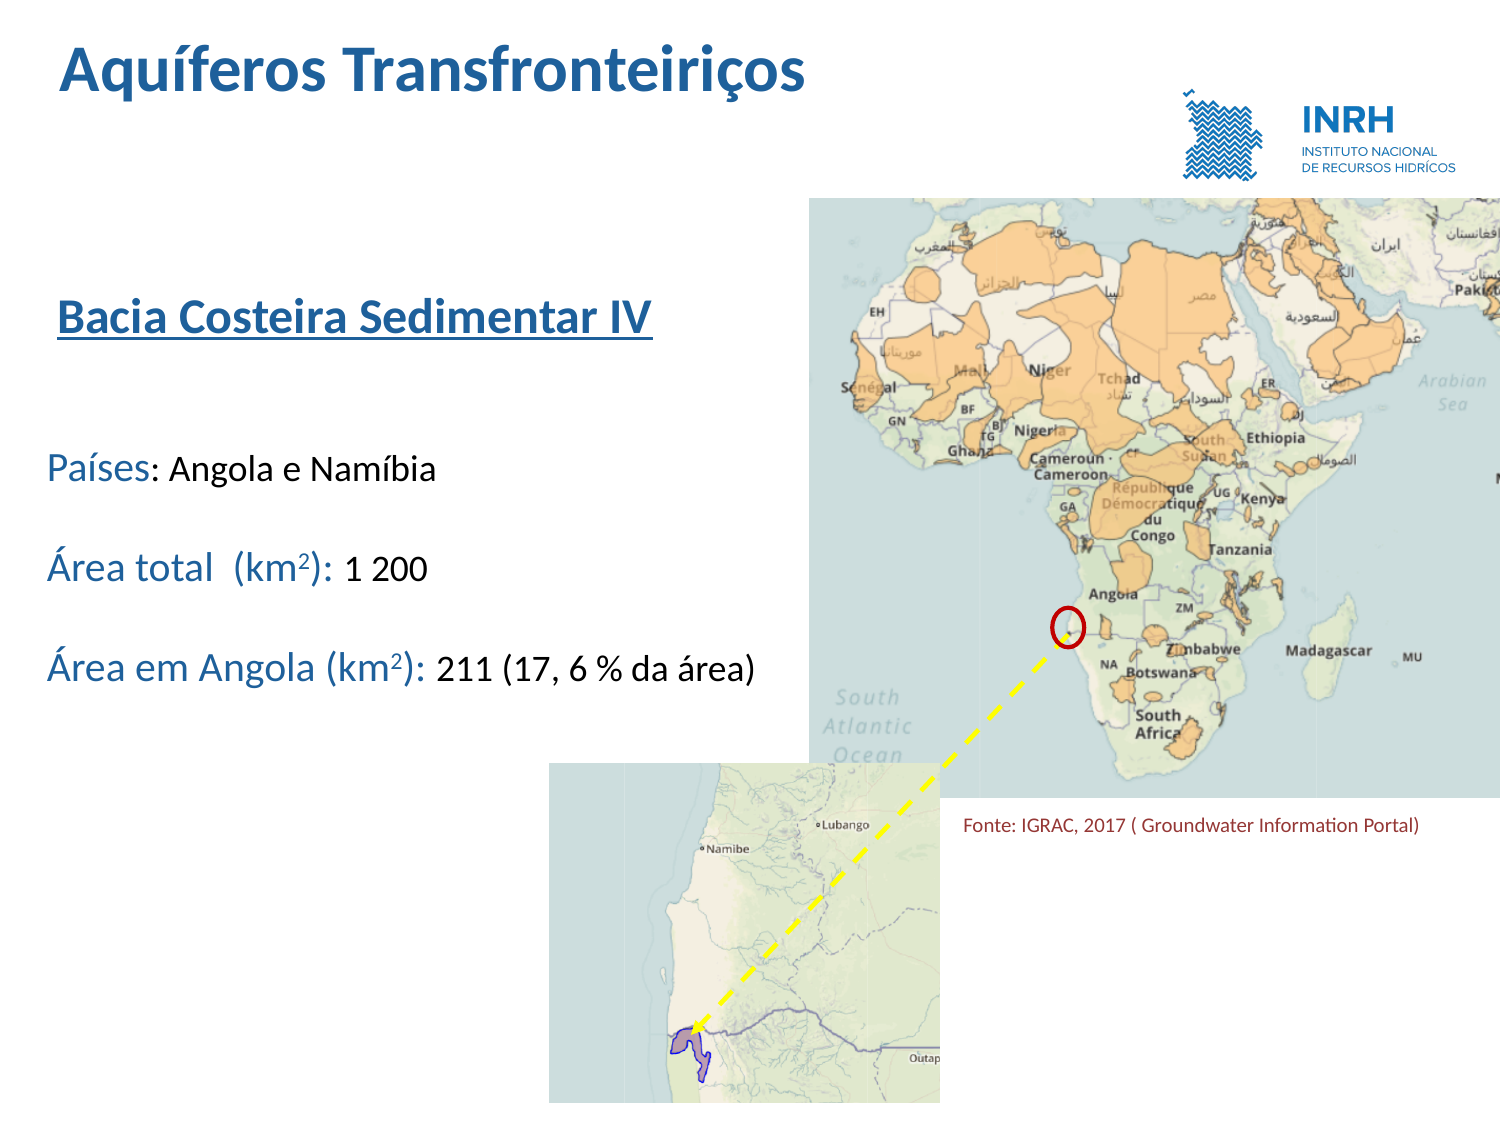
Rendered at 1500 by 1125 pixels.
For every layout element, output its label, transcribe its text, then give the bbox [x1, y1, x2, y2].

text_box Bacia Costeira Sedimentar IV [42, 214, 762, 403]
picture [1175, 85, 1461, 194]
text_box Países: Angola e Namíbia Área total (km2): 1 200 Área em Angola (km2): 211 (17, 6 % da área) [32, 432, 803, 698]
text_box Fonte: IGRAC, 2017 ( Groundwater Information Portal) [1074, 806, 1442, 844]
picture [548, 763, 941, 1103]
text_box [690, 634, 1069, 1036]
list Aquíferos Transfronteiriços [14, 17, 1084, 135]
picture [808, 198, 1500, 798]
